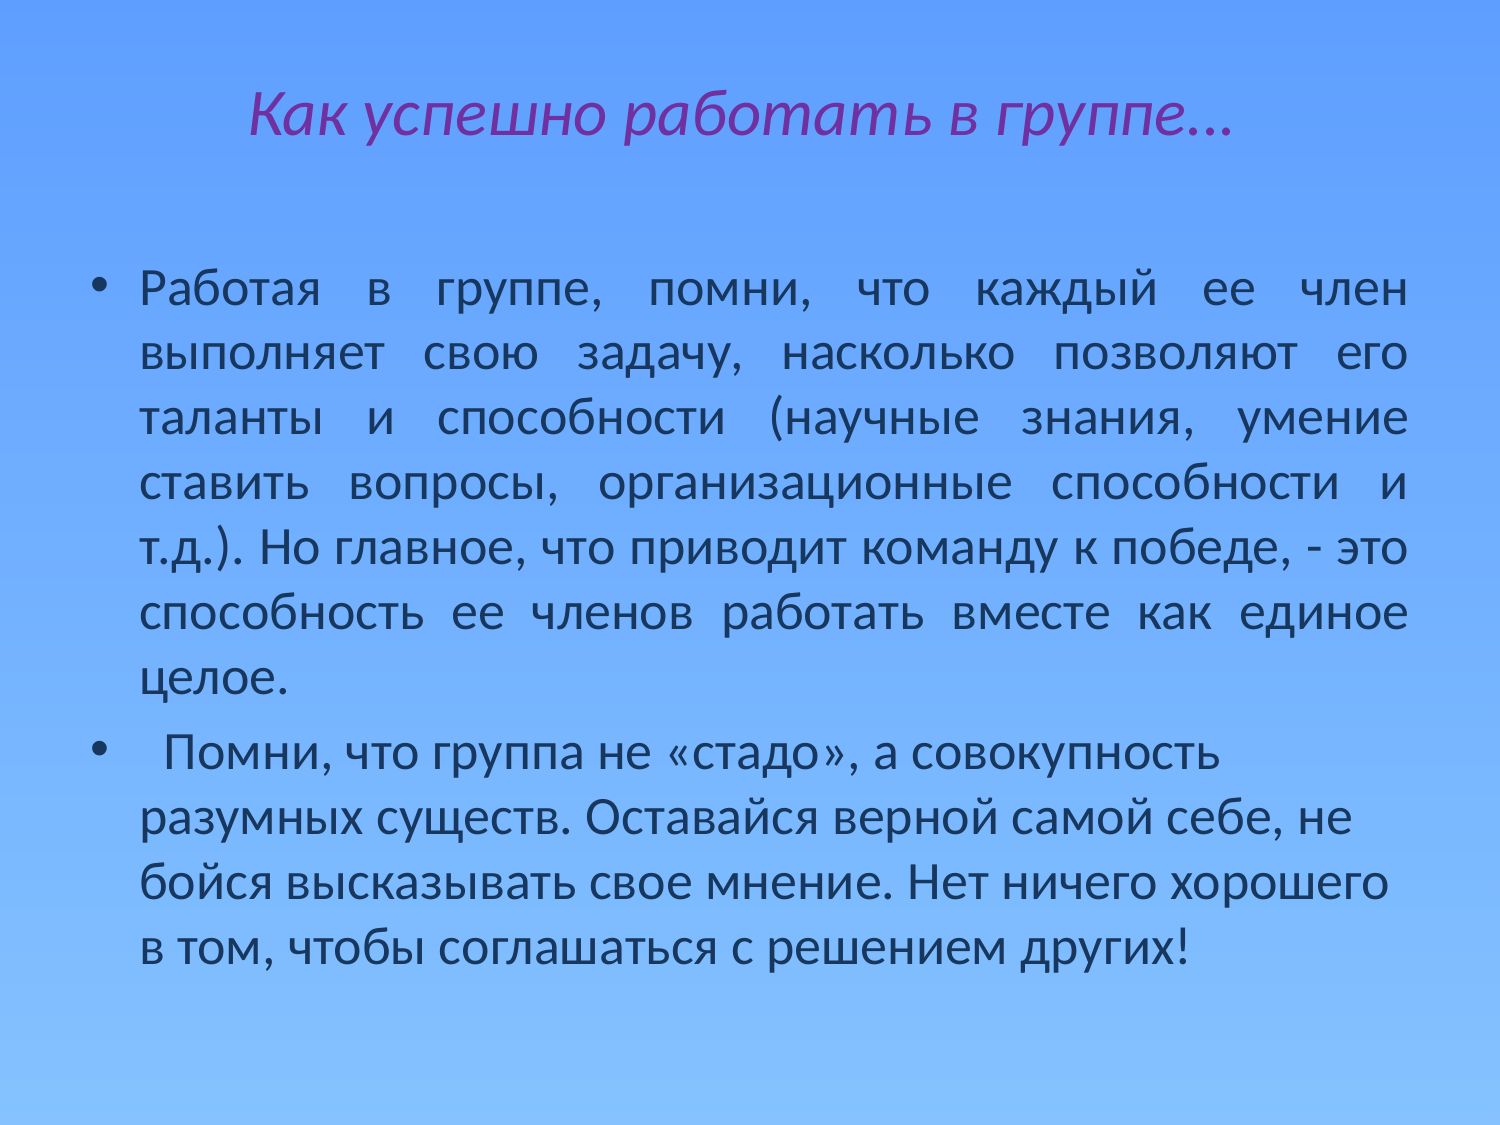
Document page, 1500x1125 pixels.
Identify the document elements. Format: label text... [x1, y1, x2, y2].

title Как успешно работать в группе... [75, 45, 1425, 173]
list Работая в группе, помни, что каждый ее член выполняет свою задачу, насколько позволяют его таланты и способности (научные знания, умение ставить вопросы, организационные способности и т.д.). Но главное, что приводит команду к победе, - это способность ее членов работать вместе как единое целое. Помни, что группа не «стадо», а совокупность разумных существ. Оставайся верной самой себе, не бойся высказывать свое мнение. Нет ничего хорошего в том, чтобы соглашаться с решением других! [75, 243, 1425, 1005]
